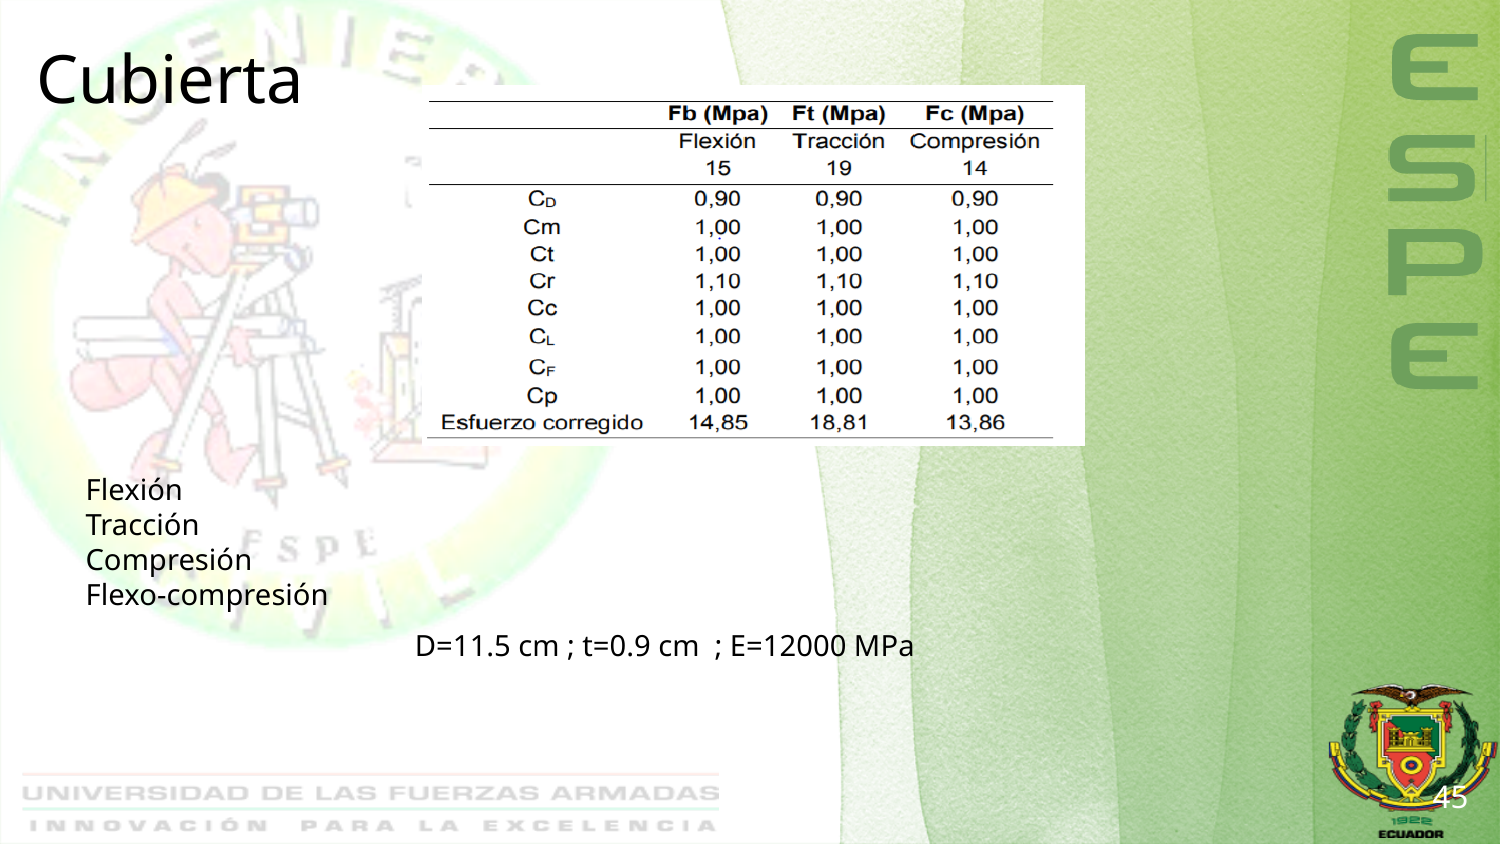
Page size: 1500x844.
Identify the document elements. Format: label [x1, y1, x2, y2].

text_box [0, 0, 1500, 843]
picture [422, 85, 1085, 447]
